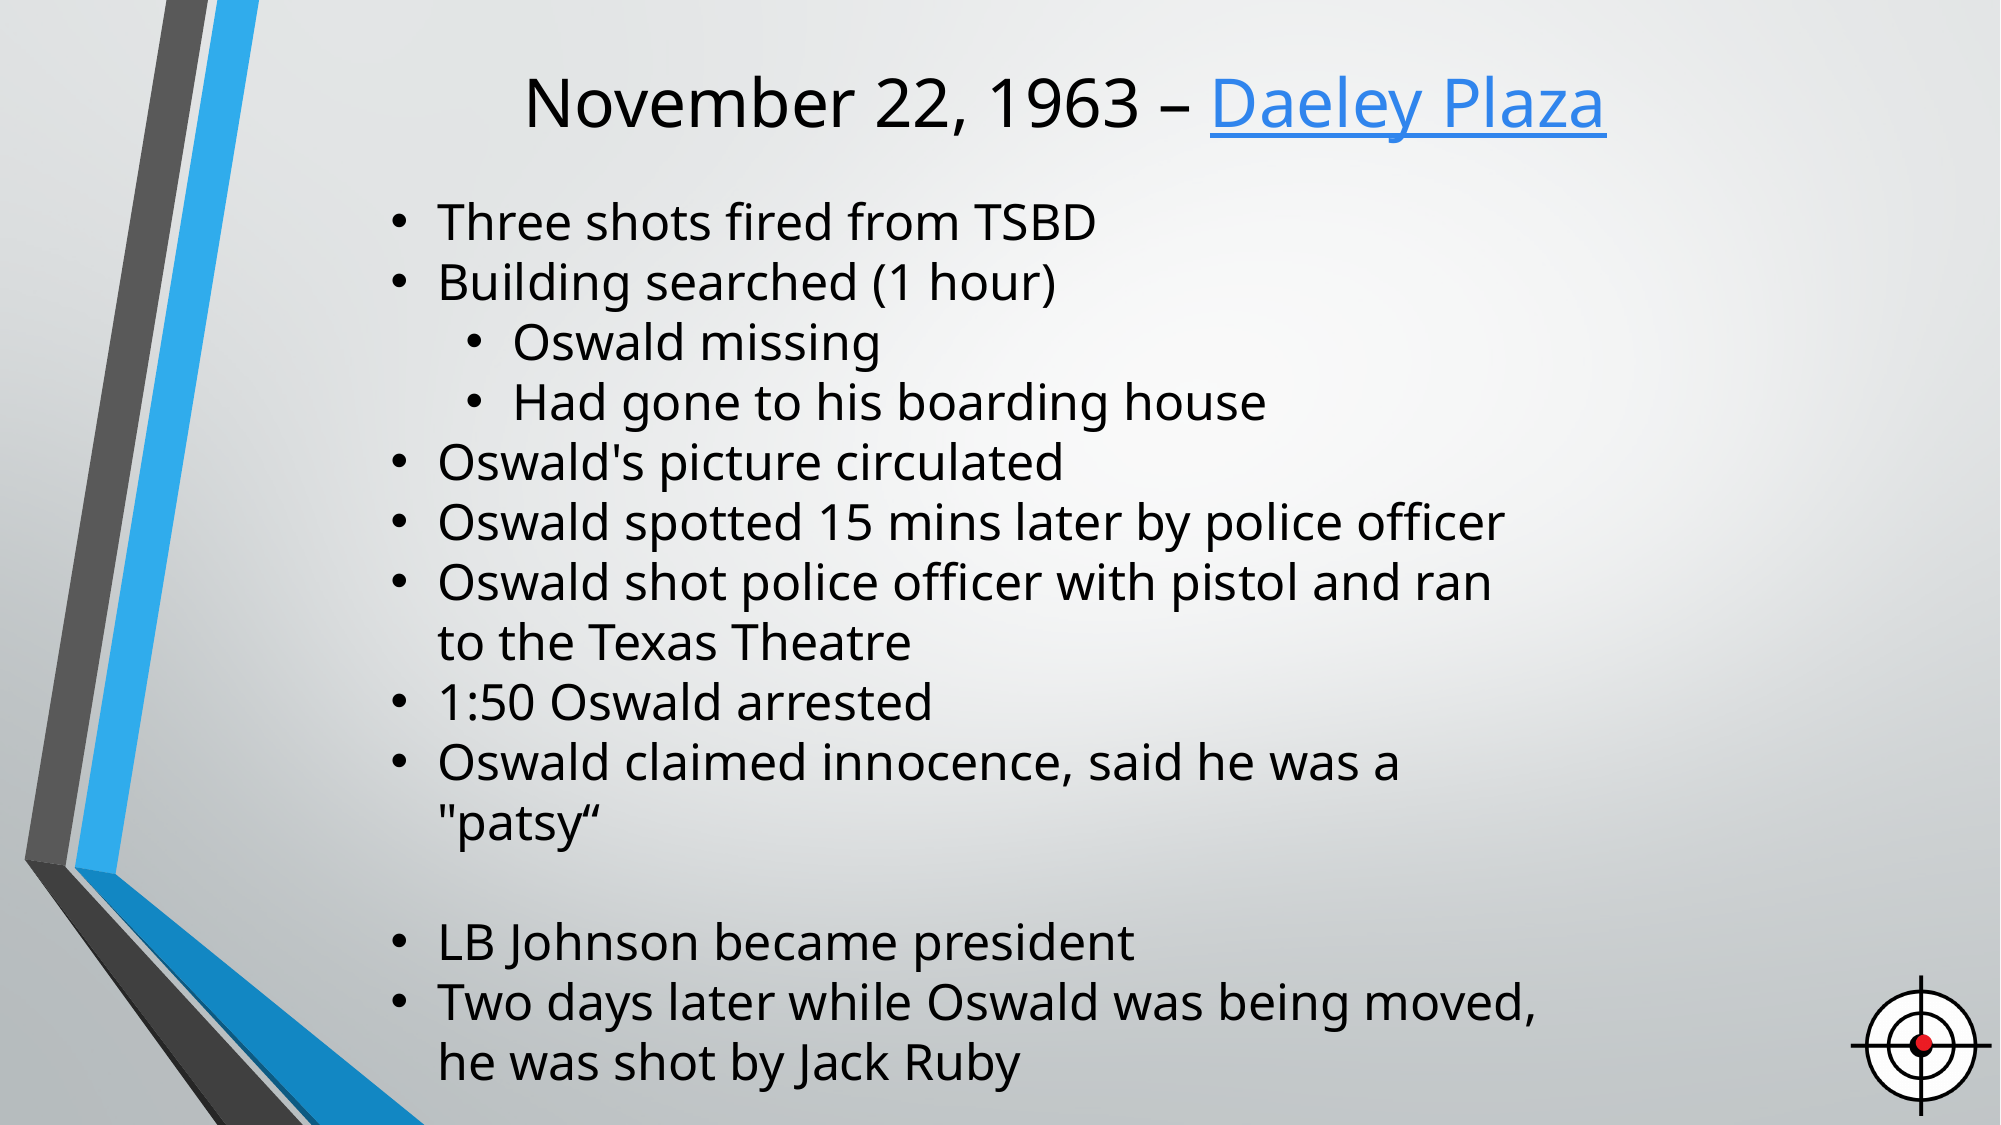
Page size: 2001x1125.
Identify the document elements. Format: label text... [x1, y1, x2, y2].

title November 22, 1963 – Daeley Plaza [243, 52, 1887, 160]
picture [1842, 965, 2000, 1125]
text_box Three shots fired from TSBD Building searched (1 hour) Oswald missing Had gone to his boarding house Oswald's picture circulated Oswald spotted 15 mins later by police officer Oswald shot police officer with pistol and ran to the Texas Theatre 1:50 Oswald arrested Oswald claimed innocence, said he was a "patsy“ LB Johnson became president Two days later while Oswald was being moved, he was shot by Jack Ruby [375, 183, 1569, 1125]
